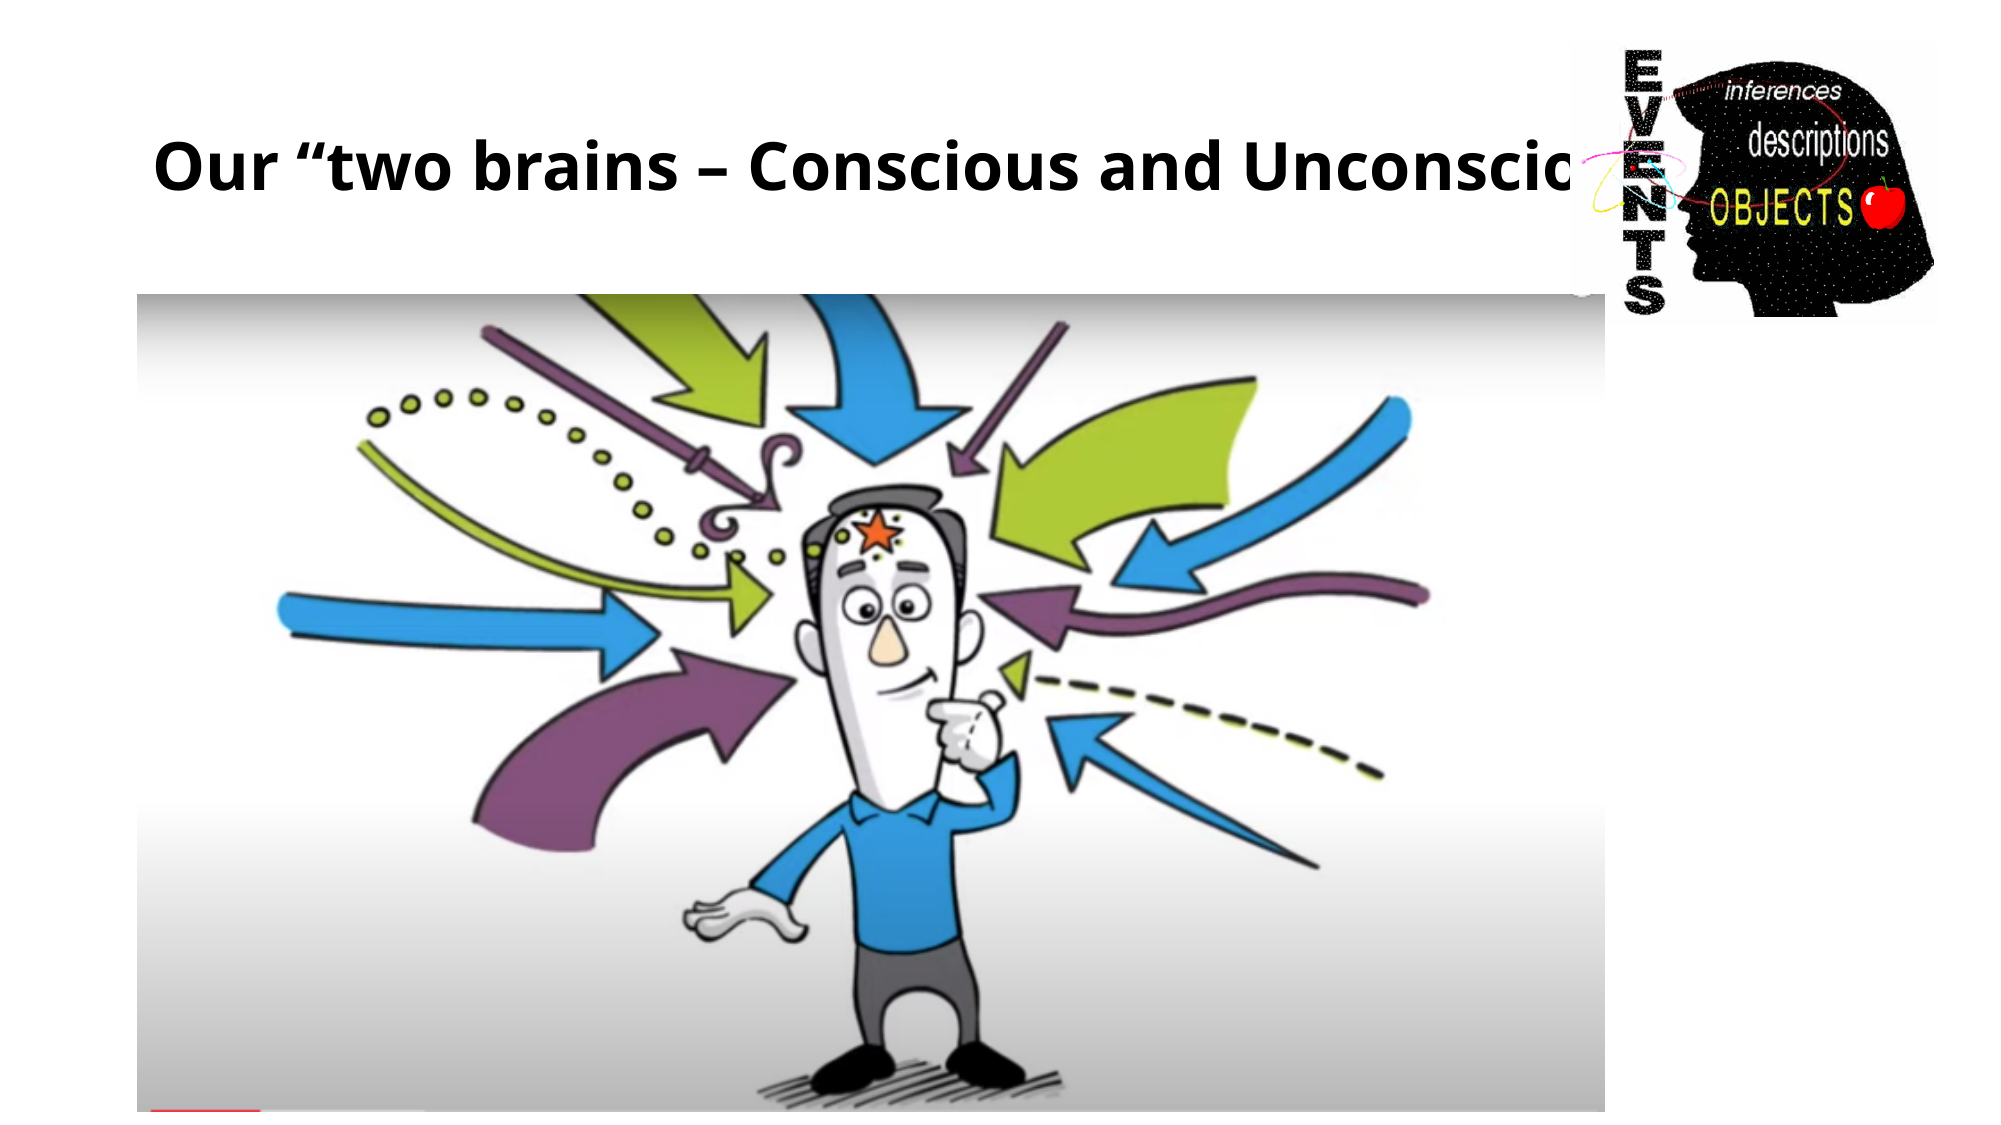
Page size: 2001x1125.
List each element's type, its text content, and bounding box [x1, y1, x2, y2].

picture [137, 42, 1939, 1112]
title Our “two brains – Conscious and Unconscious” [137, 59, 1570, 278]
